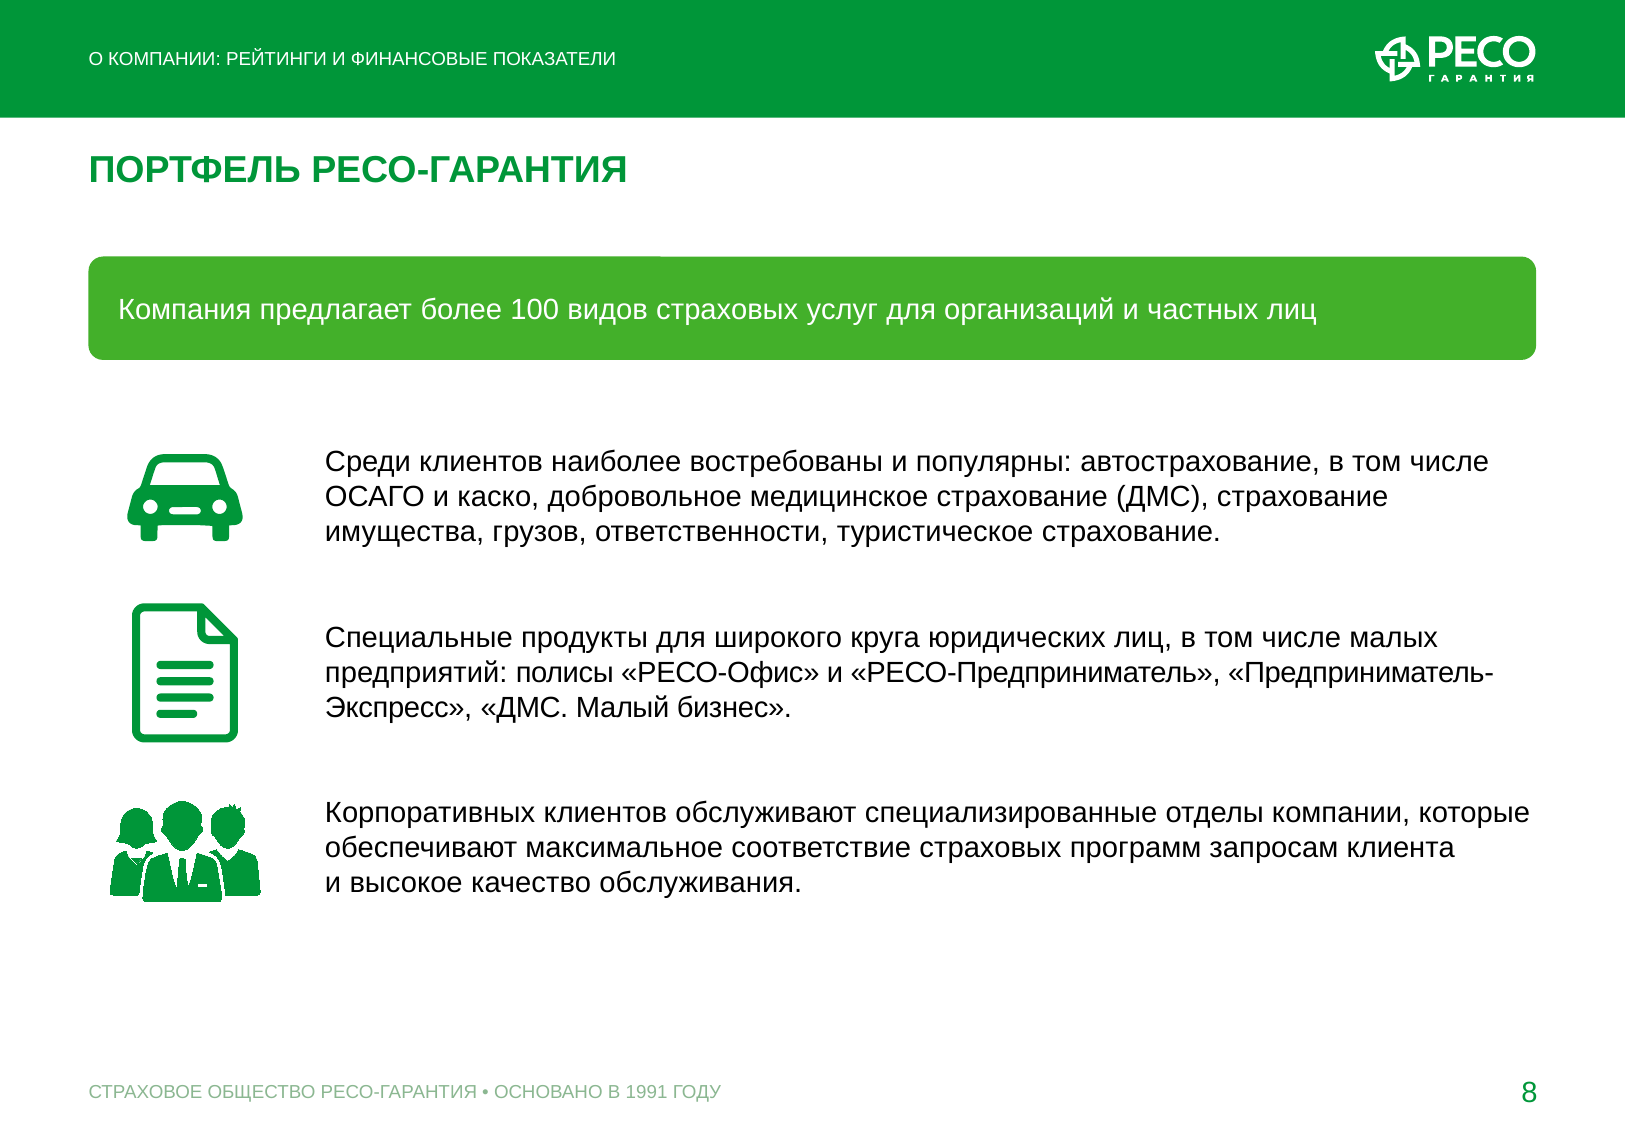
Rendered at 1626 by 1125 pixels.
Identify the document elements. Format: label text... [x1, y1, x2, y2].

footer О КОМПАНИИ: РЕЙТИНГИ И ФИНАНСОВЫЕ ПОКАЗАТЕЛИ [88, 35, 698, 81]
text_box Среди клиентов наиболее востребованы и популярны: автострахование, в том числе ОСАГО и каско, добровольное медицинское страхование (ДМС), страхование имущества, грузов, ответственности, туристическое страхование. Специальные продукты для широкого круга юридических лиц, в том числе малых предприятий: полисы «РЕСО-Офис» и «РЕСО-Предприниматель», «Предприниматель-Экспресс», «ДМС. Малый бизнес». Корпоративных клиентов обслуживают специализированные отделы компании, которые обеспечивают максимальное соответствие страховых программ запросам клиента и высокое качество обслуживания. [324, 442, 1537, 916]
slide_number СТРАХОВОЕ ОБЩЕСТВО РЕСО-ГАРАНТИЯ • ОСНОВАНО В 1991 ГОДУ [88, 1072, 799, 1110]
list Компания предлагает более 100 видов страховых услуг для организаций и частных лиц [118, 290, 1500, 335]
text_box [109, 801, 261, 903]
title ПОРТФЕЛЬ РЕСО-ГАРАНТИЯ [88, 144, 1551, 191]
text_box [86, 254, 1539, 363]
text_box [127, 454, 243, 542]
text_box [131, 603, 239, 743]
slide_number 8 [1158, 1073, 1538, 1109]
